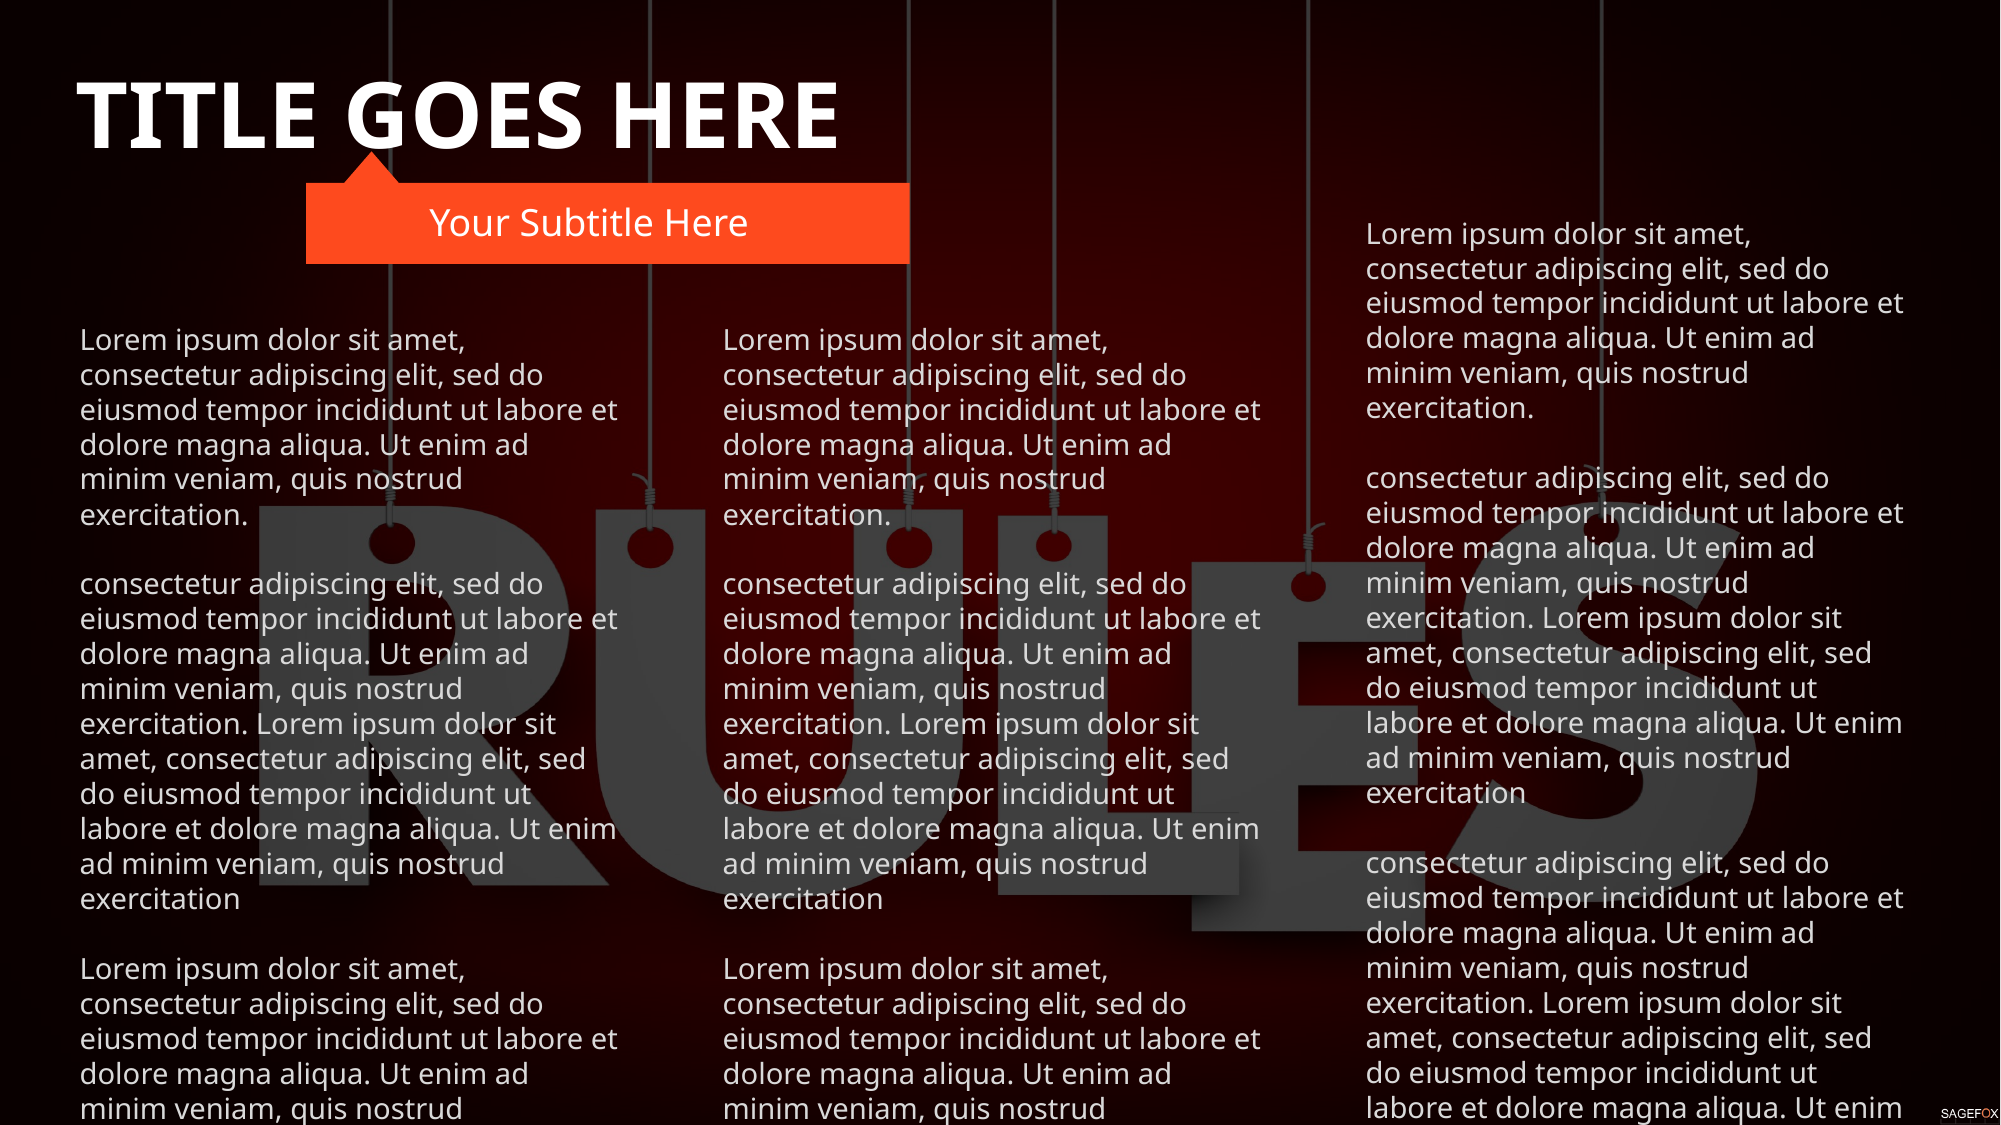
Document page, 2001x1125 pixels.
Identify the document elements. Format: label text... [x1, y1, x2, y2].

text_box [306, 151, 910, 264]
text_box TITLE GOES HERE [60, 49, 965, 175]
picture [0, 0, 2001, 1125]
text_box Lorem ipsum dolor sit amet, consectetur adipiscing elit, sed do eiusmod tempor incididunt ut labore et dolore magna aliqua. Ut enim ad minim veniam, quis nostrud exercitation. consectetur adipiscing elit, sed do eiusmod tempor incididunt ut labore et dolore magna aliqua. Ut enim ad minim veniam, quis nostrud exercitation. Lorem ipsum dolor sit amet, consectetur adipiscing elit, sed do eiusmod tempor incididunt ut labore et dolore magna aliqua. Ut enim ad minim veniam, quis nostrud exercitation Lorem ipsum dolor sit amet, consectetur adipiscing elit, sed do eiusmod tempor incididunt ut labore et dolore magna aliqua. Ut enim ad minim veniam, quis nostrud exercitation [707, 313, 1278, 1125]
text_box Lorem ipsum dolor sit amet, consectetur adipiscing elit, sed do eiusmod tempor incididunt ut labore et dolore magna aliqua. Ut enim ad minim veniam, quis nostrud exercitation. consectetur adipiscing elit, sed do eiusmod tempor incididunt ut labore et dolore magna aliqua. Ut enim ad minim veniam, quis nostrud exercitation. Lorem ipsum dolor sit amet, consectetur adipiscing elit, sed do eiusmod tempor incididunt ut labore et dolore magna aliqua. Ut enim ad minim veniam, quis nostrud exercitation Lorem ipsum dolor sit amet, consectetur adipiscing elit, sed do eiusmod tempor incididunt ut labore et dolore magna aliqua. Ut enim ad minim veniam, quis nostrud exercitation. [64, 313, 635, 1125]
text_box Lorem ipsum dolor sit amet, consectetur adipiscing elit, sed do eiusmod tempor incididunt ut labore et dolore magna aliqua. Ut enim ad minim veniam, quis nostrud exercitation. consectetur adipiscing elit, sed do eiusmod tempor incididunt ut labore et dolore magna aliqua. Ut enim ad minim veniam, quis nostrud exercitation. Lorem ipsum dolor sit amet, consectetur adipiscing elit, sed do eiusmod tempor incididunt ut labore et dolore magna aliqua. Ut enim ad minim veniam, quis nostrud exercitation consectetur adipiscing elit, sed do eiusmod tempor incididunt ut labore et dolore magna aliqua. Ut enim ad minim veniam, quis nostrud exercitation. Lorem ipsum dolor sit amet, consectetur adipiscing elit, sed do eiusmod tempor incididunt ut labore et dolore magna aliqua. Ut enim ad minim veniam, quis nostrud exercitation [1350, 207, 1921, 1125]
